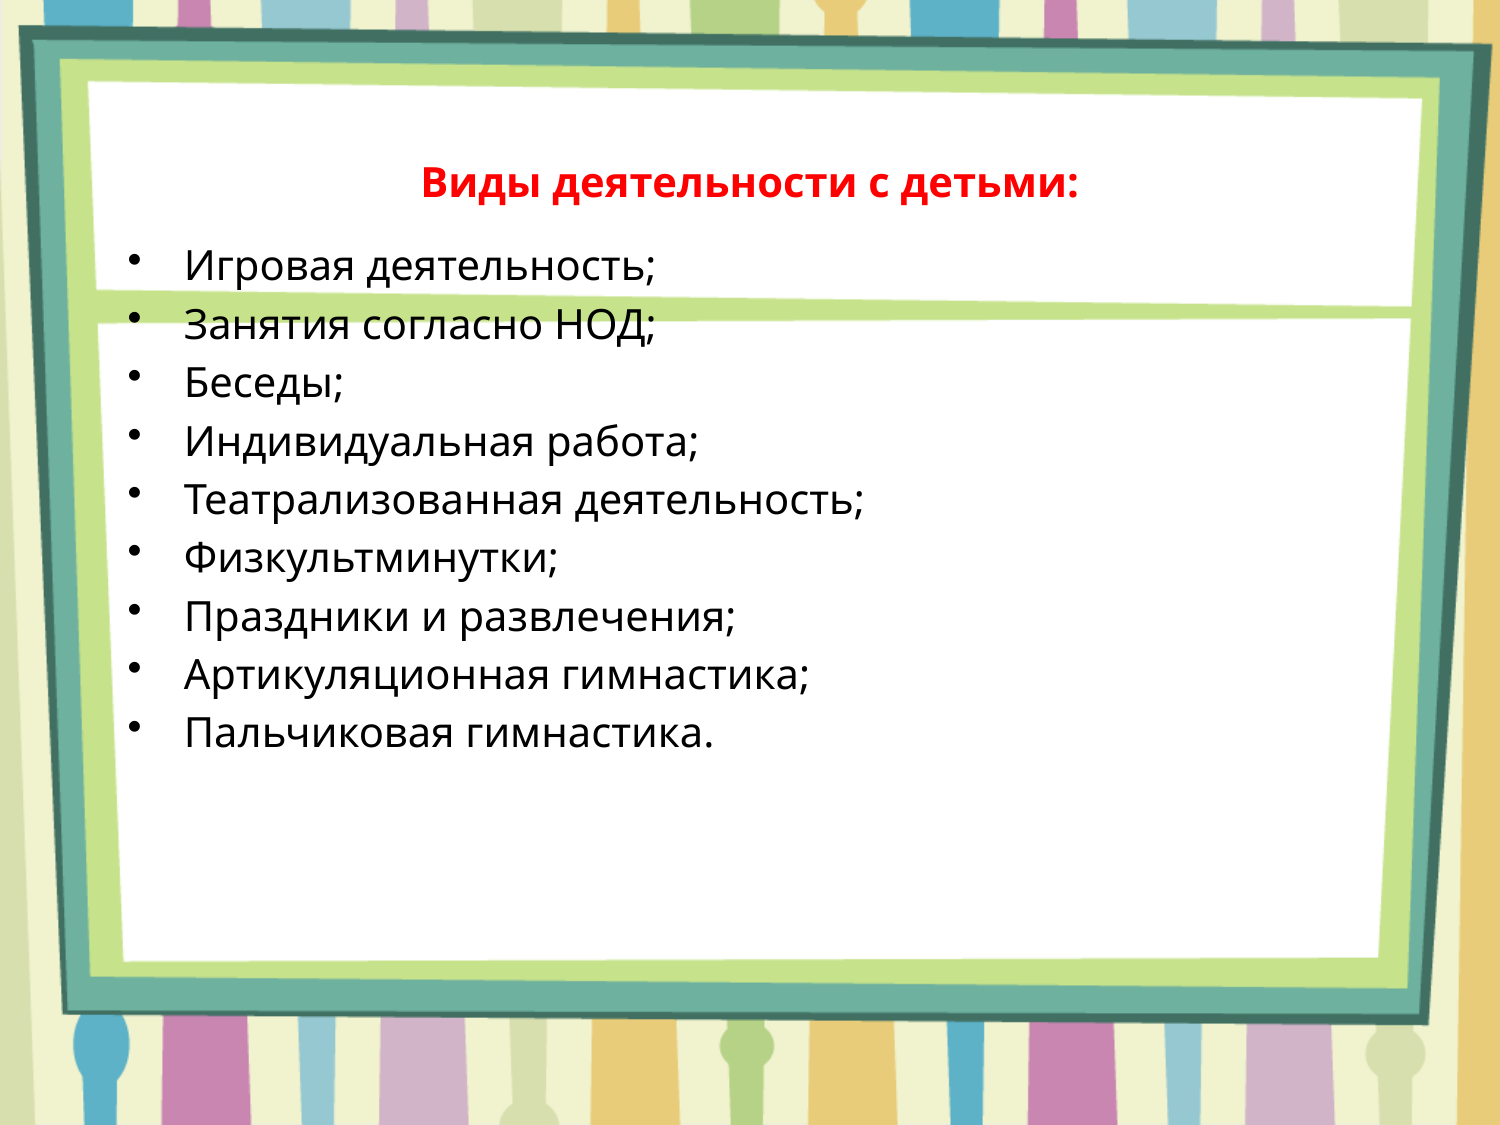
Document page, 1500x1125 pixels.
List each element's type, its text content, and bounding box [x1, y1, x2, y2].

title Виды деятельности с детьми: [75, 87, 1425, 275]
list Игровая деятельность; Занятия согласно НОД; Беседы; Индивидуальная работа; Театрализованная деятельность; Физкультминутки; Праздники и развлечения; Артикуляционная гимнастика; Пальчиковая гимнастика. [112, 231, 1400, 1005]
picture [0, 0, 1500, 1125]
